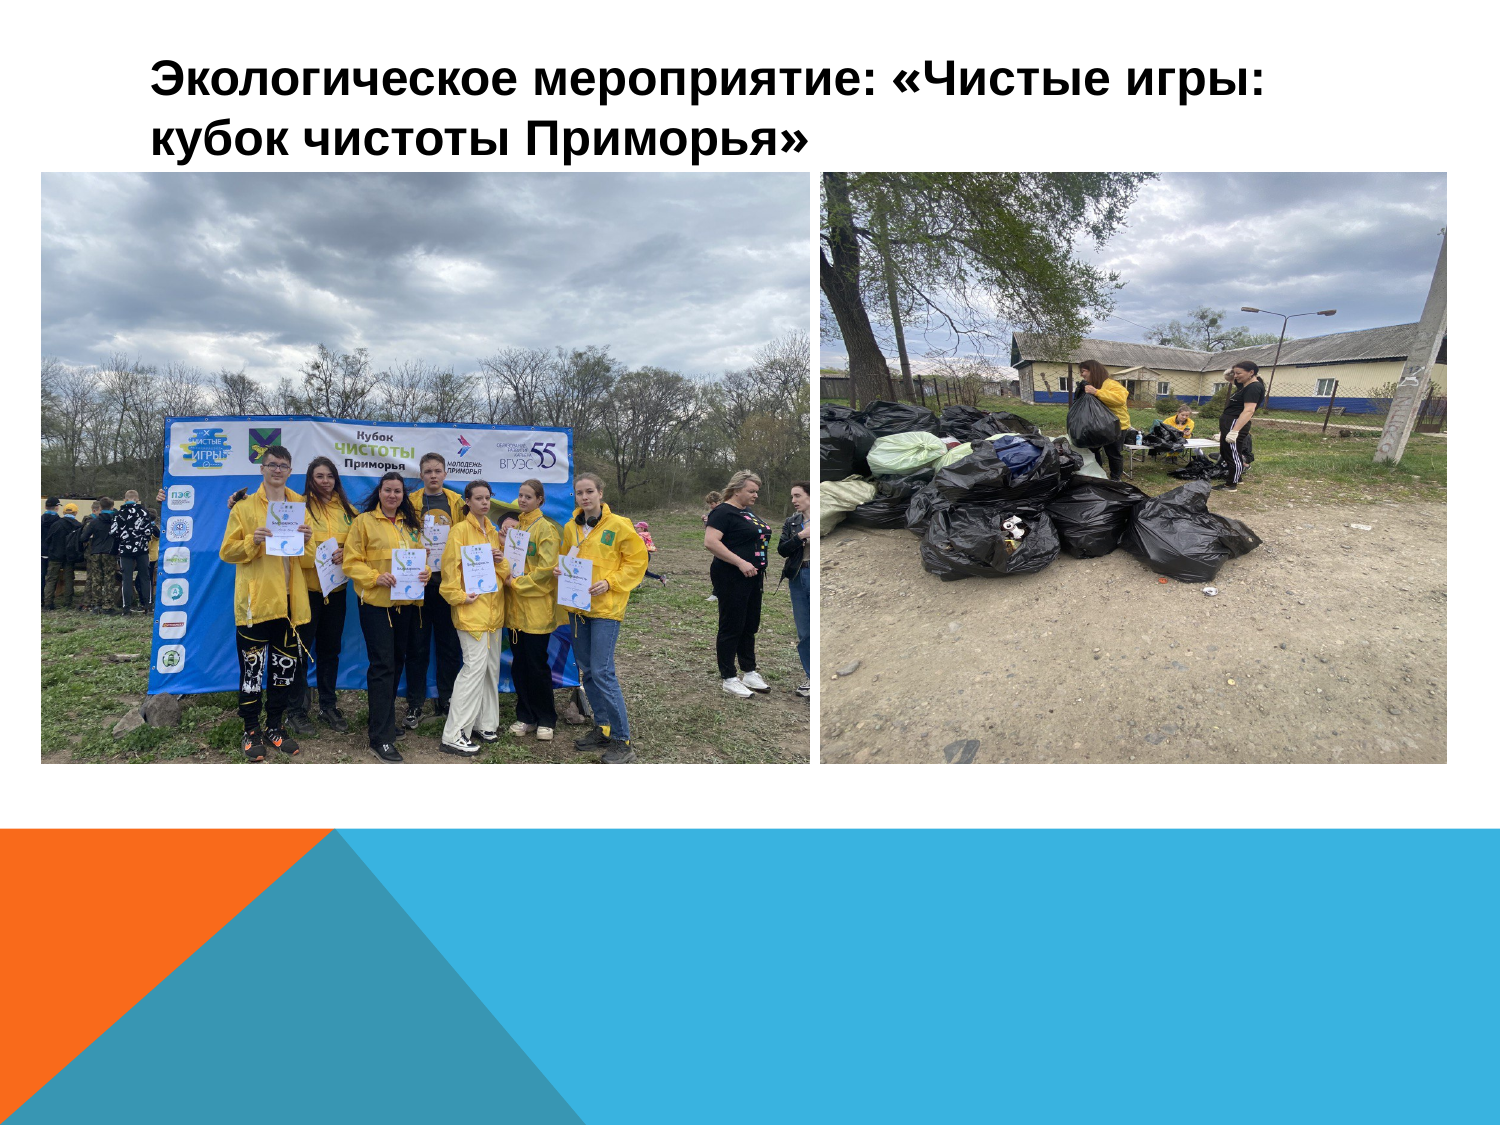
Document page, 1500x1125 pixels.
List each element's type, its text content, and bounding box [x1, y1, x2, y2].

picture [820, 172, 1448, 764]
title Экологическое мероприятие: «Чистые игры: кубок чистоты Приморья» [134, 59, 1369, 150]
picture [40, 172, 810, 764]
